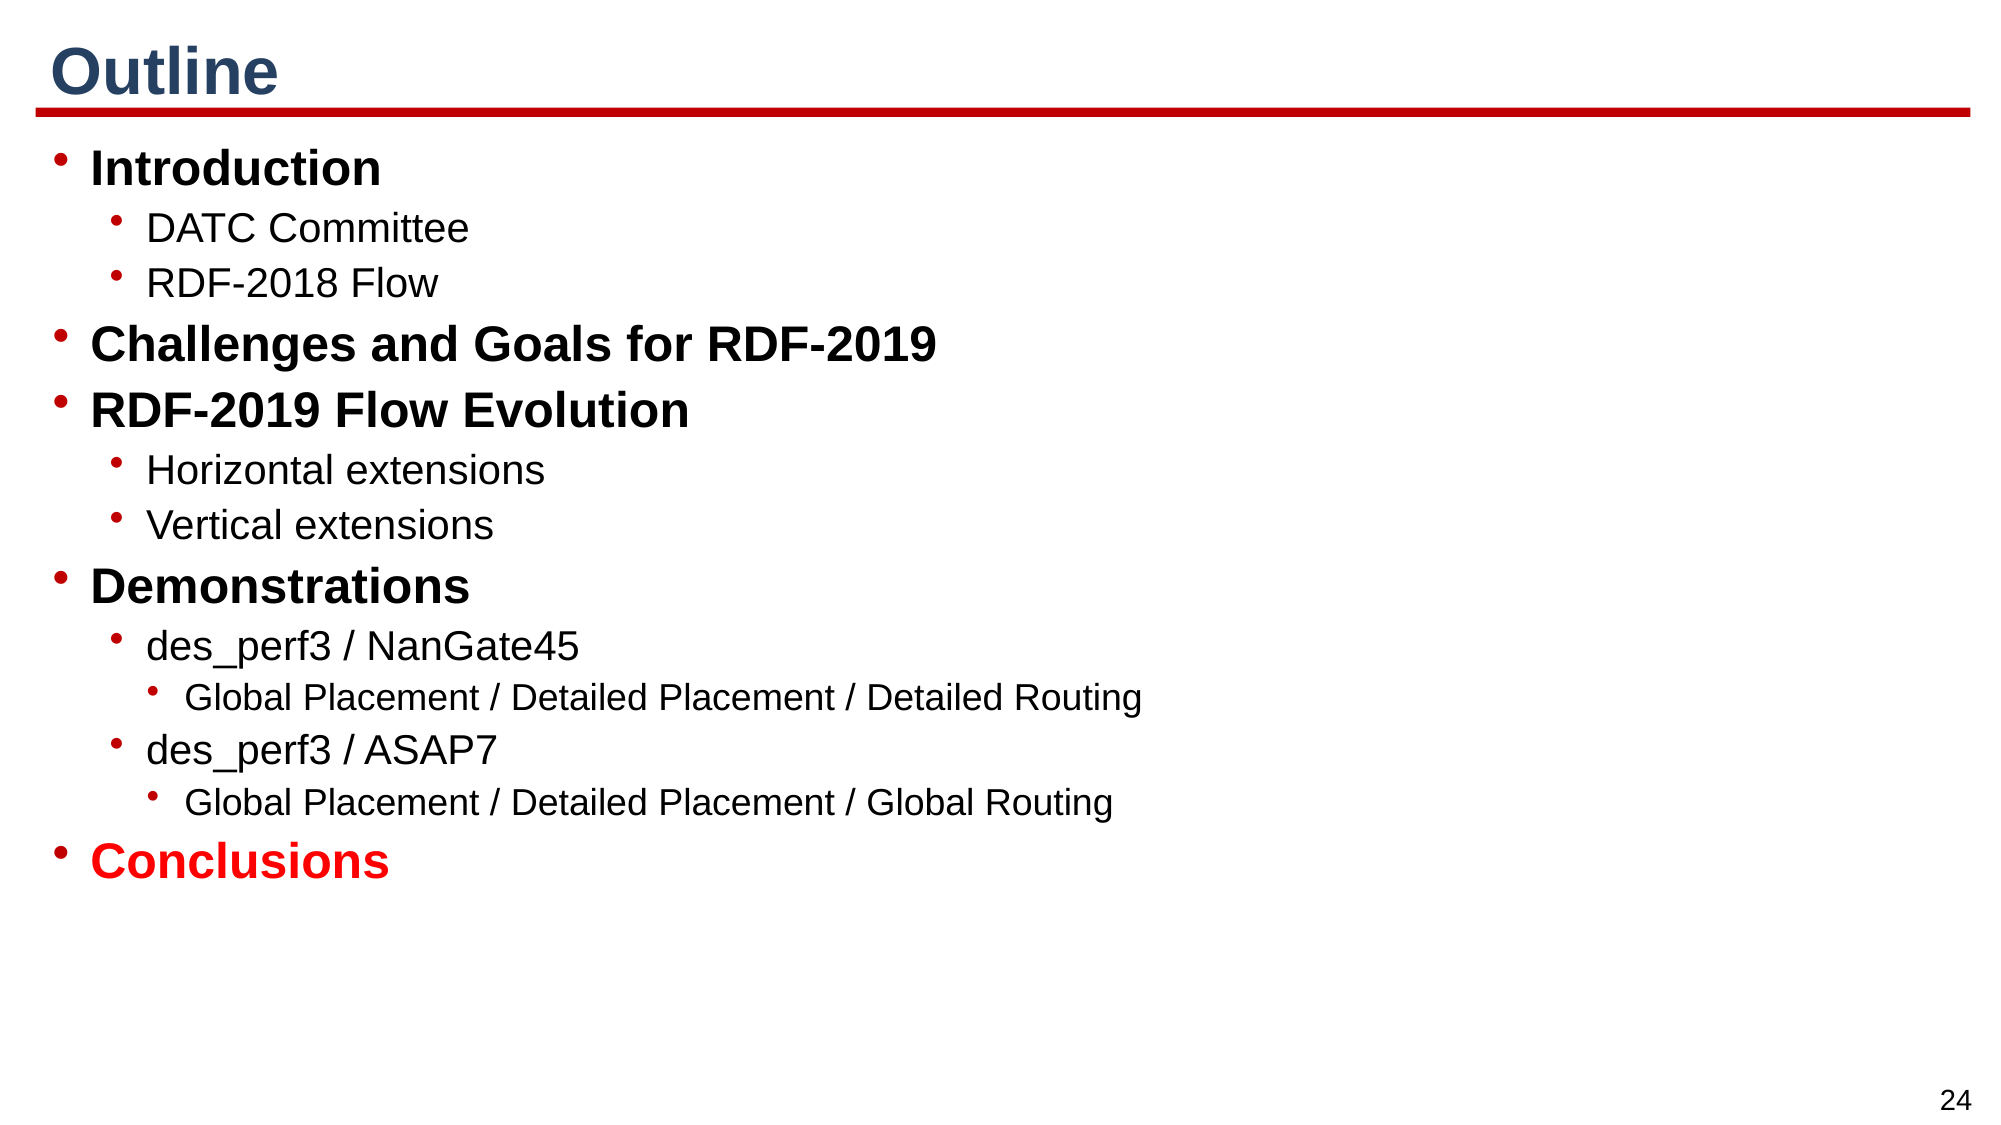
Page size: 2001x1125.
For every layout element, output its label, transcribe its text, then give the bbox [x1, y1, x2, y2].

title Outline [35, 23, 1972, 122]
list Introduction DATC Committee RDF-2018 Flow Challenges and Goals for RDF-2019 RDF-2019 Flow Evolution Horizontal extensions Vertical extensions Demonstrations des_perf3 / NanGate45 Global Placement / Detailed Placement / Detailed Routing des_perf3 / ASAP7 Global Placement / Detailed Placement / Global Routing Conclusions [37, 137, 1971, 1125]
